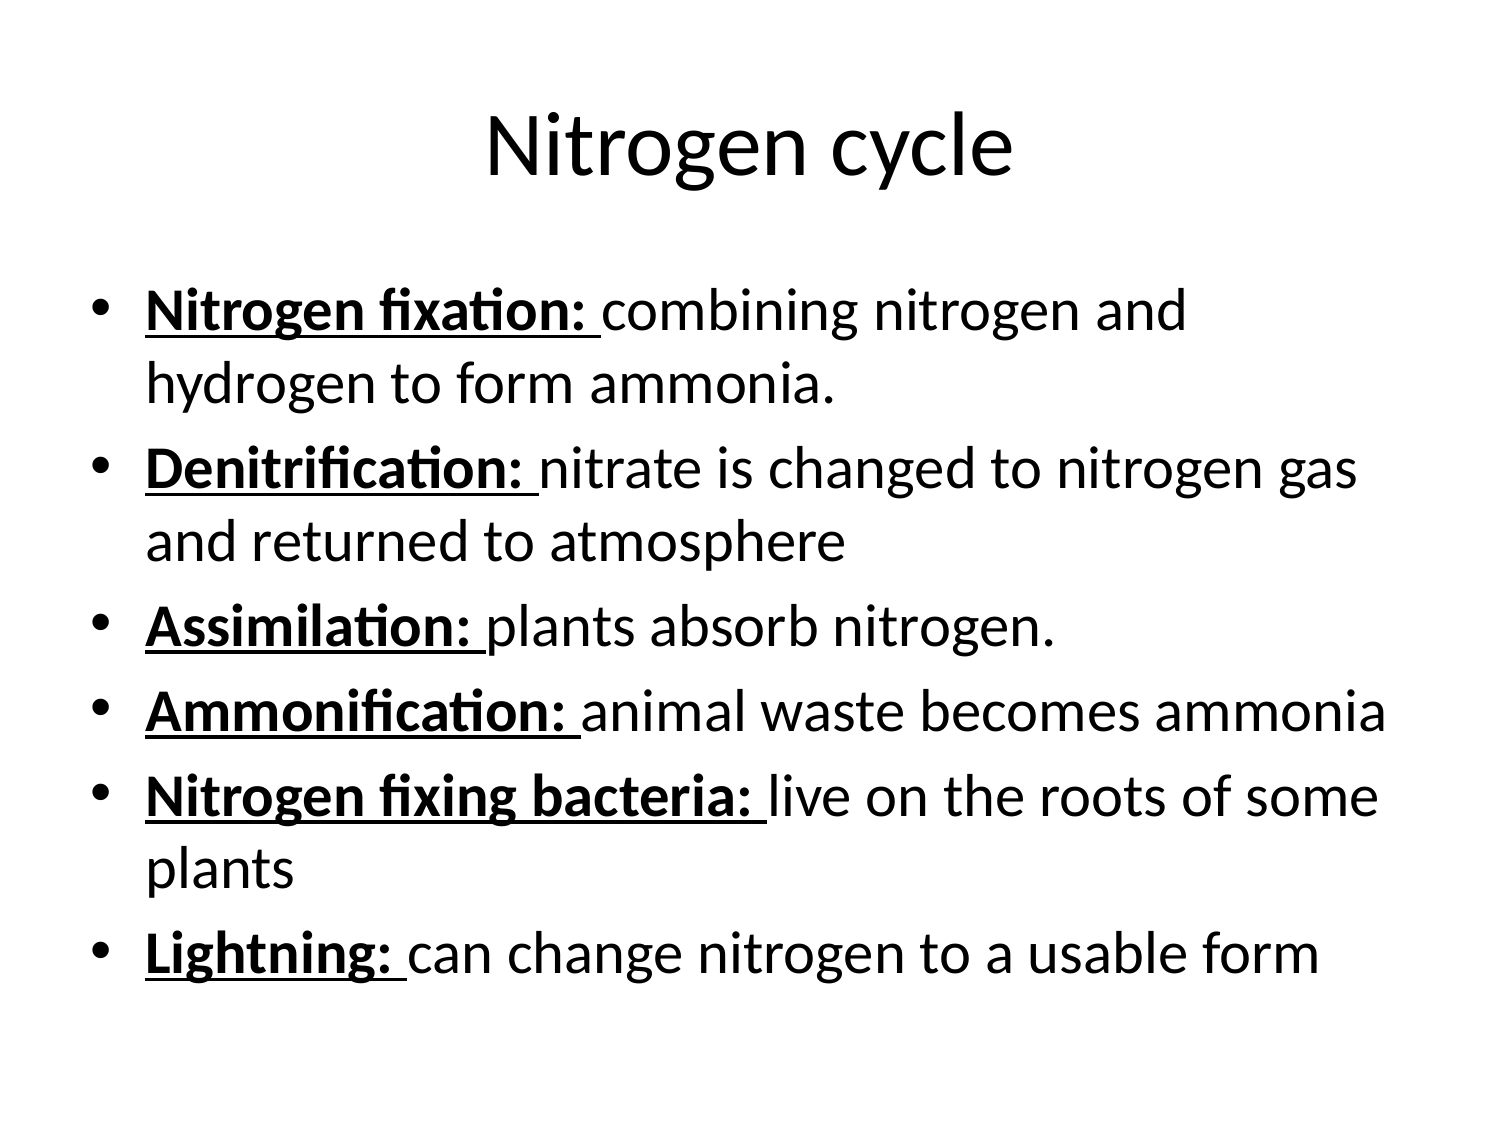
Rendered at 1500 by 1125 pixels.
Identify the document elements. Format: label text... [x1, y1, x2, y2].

title Nitrogen cycle [75, 45, 1425, 233]
list Nitrogen fixation: combining nitrogen and hydrogen to form ammonia. Denitrification: nitrate is changed to nitrogen gas and returned to atmosphere Assimilation: plants absorb nitrogen. Ammonification: animal waste becomes ammonia Nitrogen fixing bacteria: live on the roots of some plants Lightning: can change nitrogen to a usable form [75, 262, 1425, 1005]
